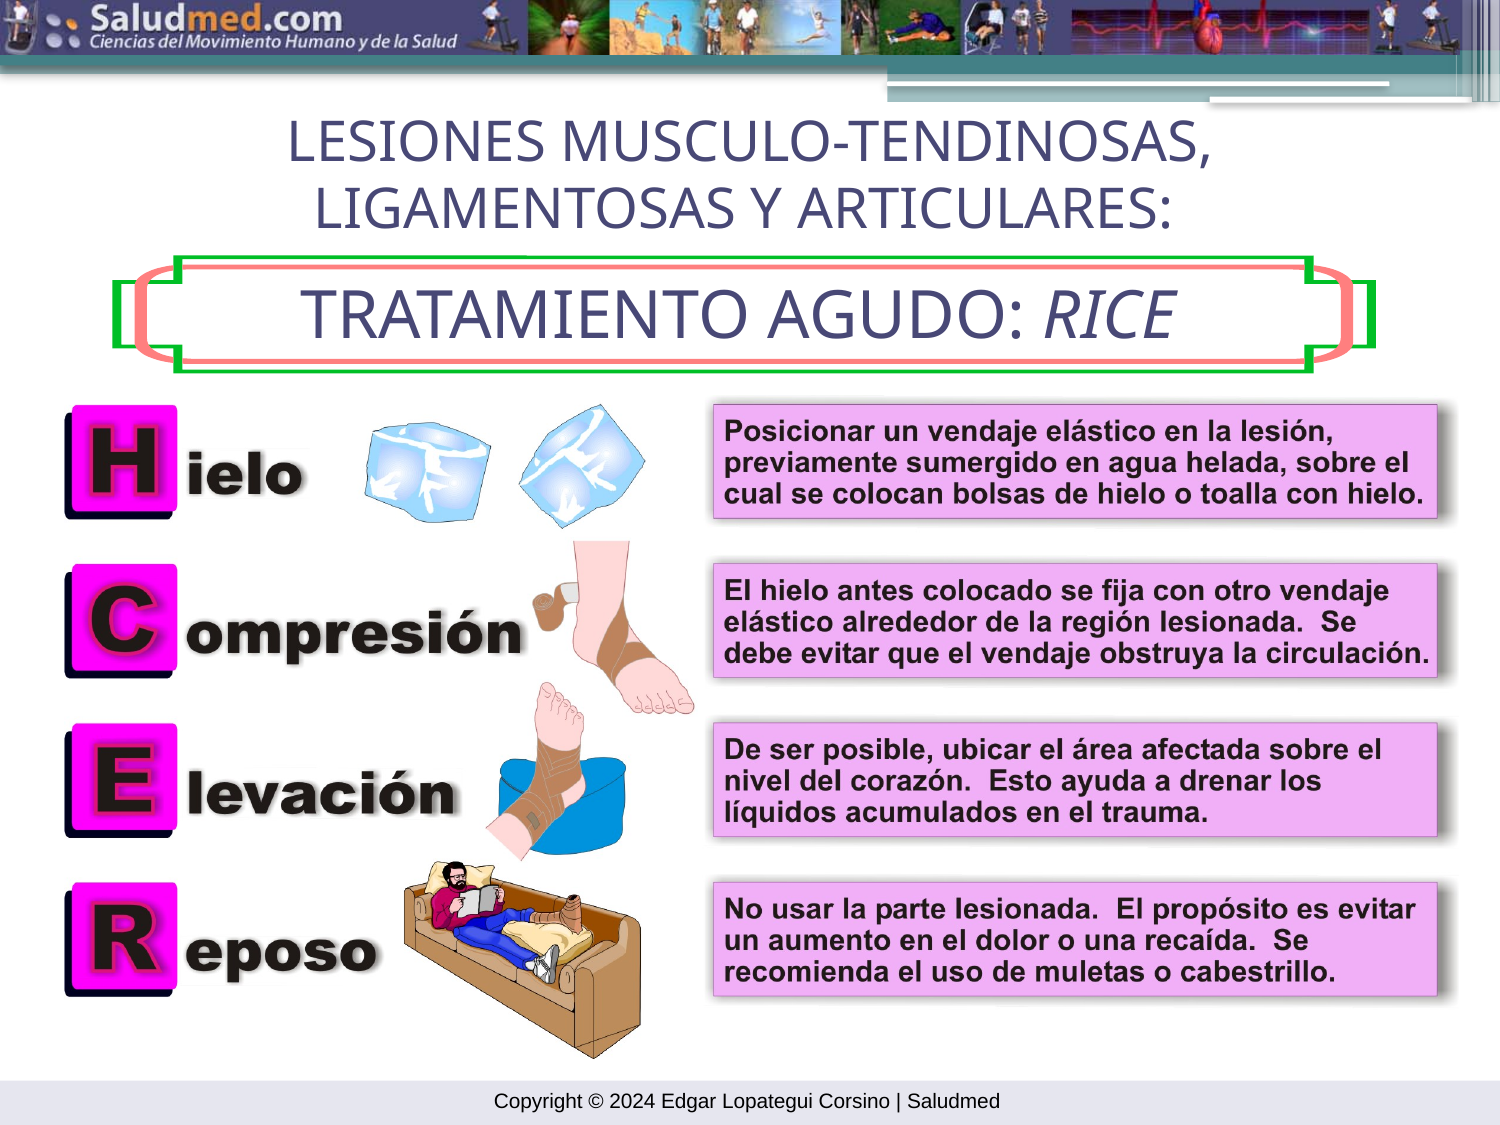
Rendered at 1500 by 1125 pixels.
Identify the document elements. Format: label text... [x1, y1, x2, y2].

picture [0, 0, 1460, 55]
picture [111, 255, 1377, 374]
text_box LESIONES MUSCULO-TENDINOSAS, LIGAMENTOSAS Y ARTICULARES: [0, 113, 1500, 232]
picture [64, 394, 1460, 1059]
